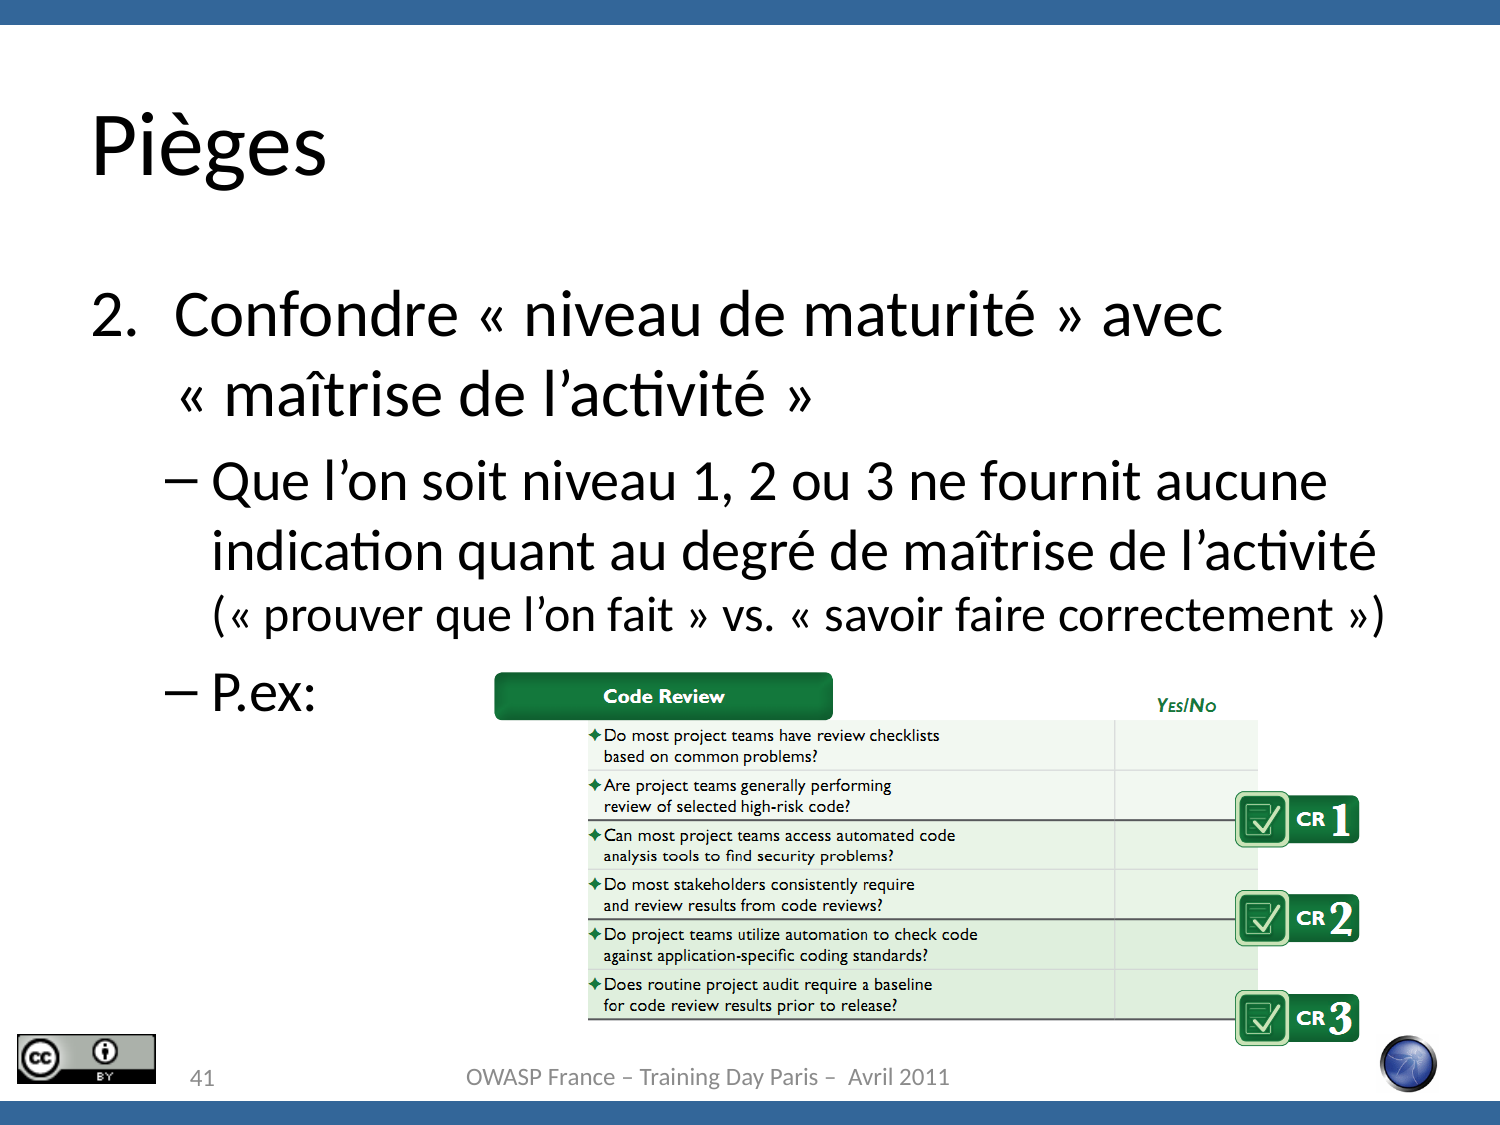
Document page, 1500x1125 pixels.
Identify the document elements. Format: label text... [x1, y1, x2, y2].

list Confondre « niveau de maturité » avec « maîtrise de l’activité » Que l’on soit niveau 1, 2 ou 3 ne fournit aucune indication quant au degré de maîtrise de l’activité (« prouver que l’on fait » vs. « savoir faire correctement ») P.ex: [75, 262, 1425, 1005]
picture [489, 664, 1367, 1048]
picture [1376, 1034, 1439, 1093]
picture [17, 1034, 156, 1084]
footer OWASP France – Training Day Paris – Avril 2011 [230, 1045, 1188, 1106]
title Pièges [75, 45, 1425, 233]
slide_number 41 [157, 1046, 231, 1107]
